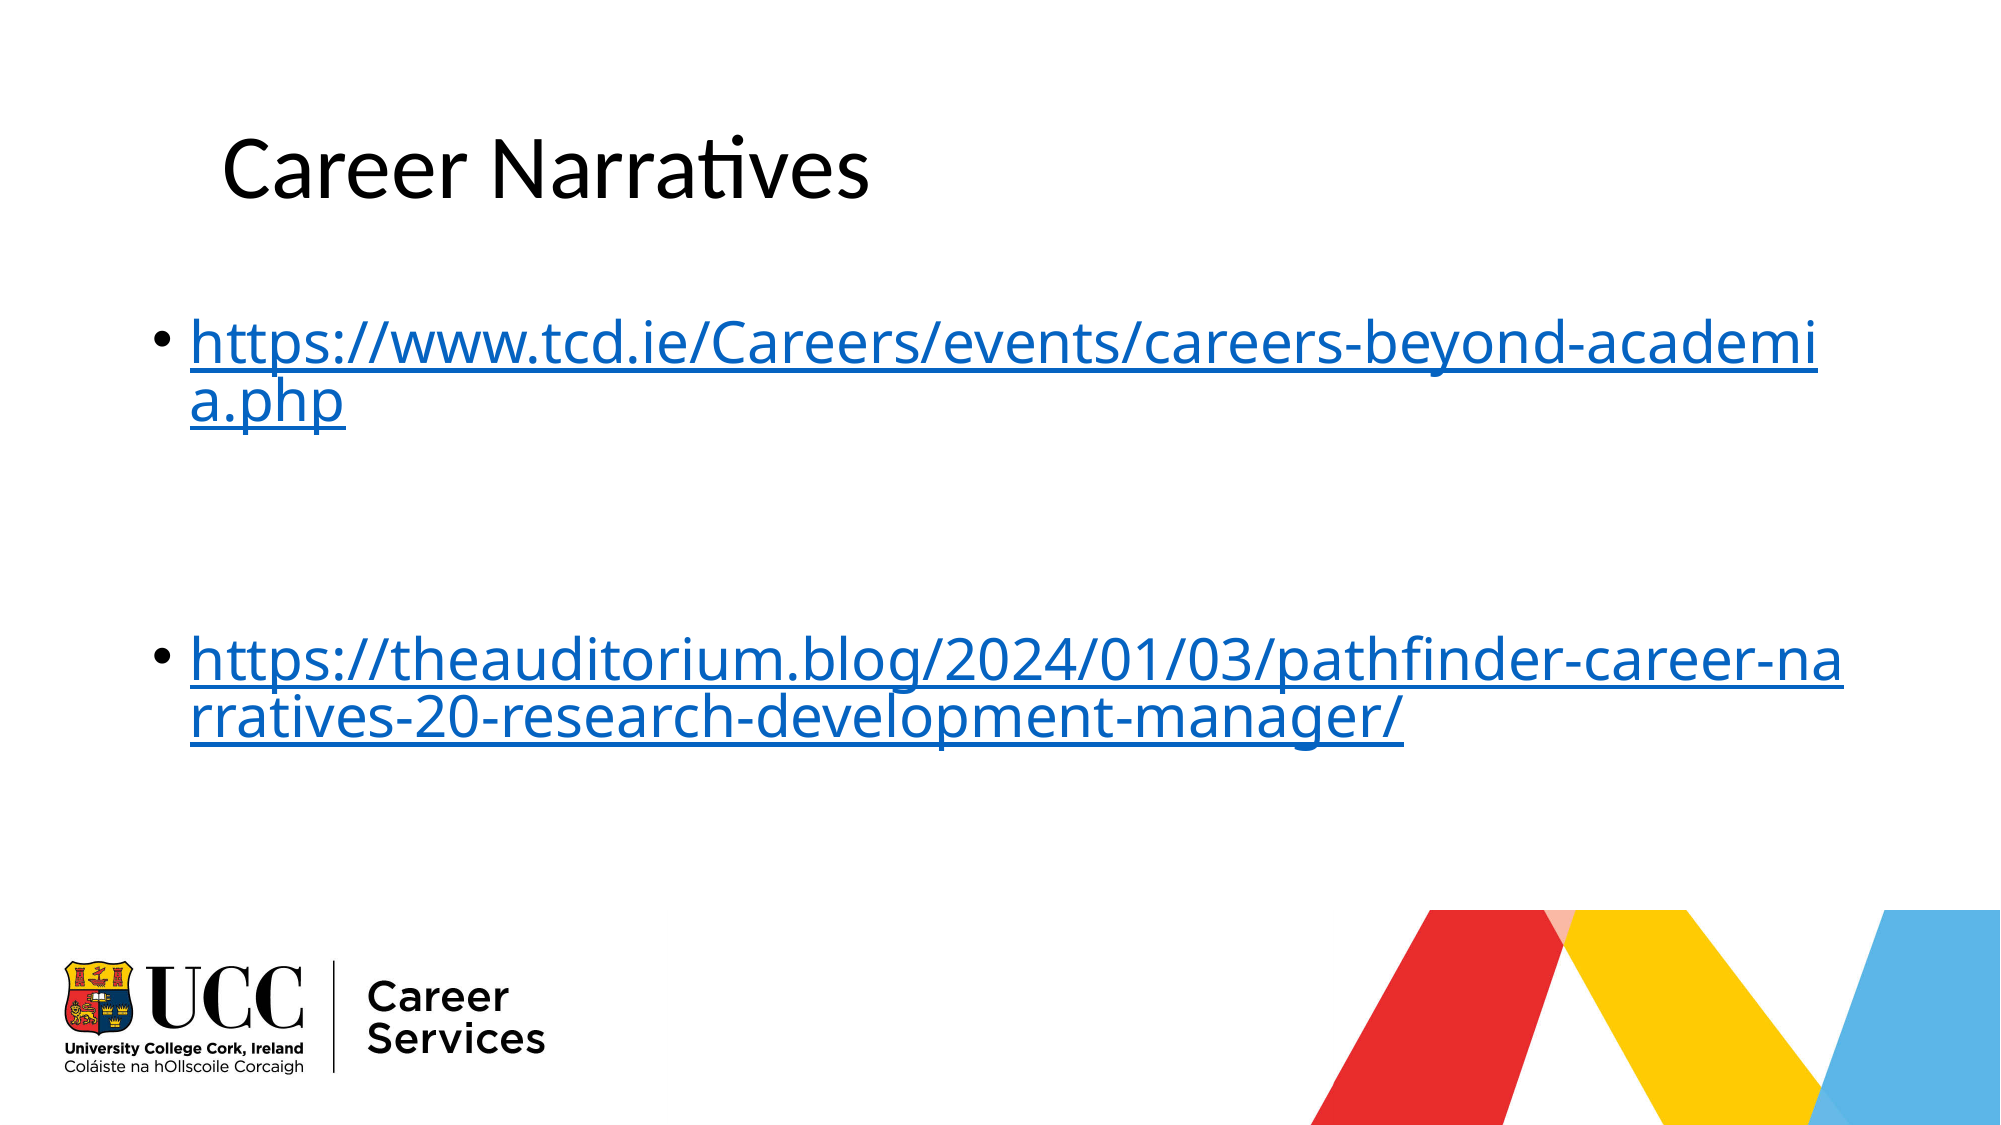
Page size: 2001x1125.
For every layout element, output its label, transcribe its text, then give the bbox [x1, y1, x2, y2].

list https://www.tcd.ie/Careers/events/careers-beyond-academia.php https://theauditorium.blog/2024/01/03/pathfinder-career-narratives-20-research-development-manager/ [137, 299, 1863, 889]
title C Career Narratives [137, 59, 1863, 278]
picture [2, 910, 2000, 1125]
